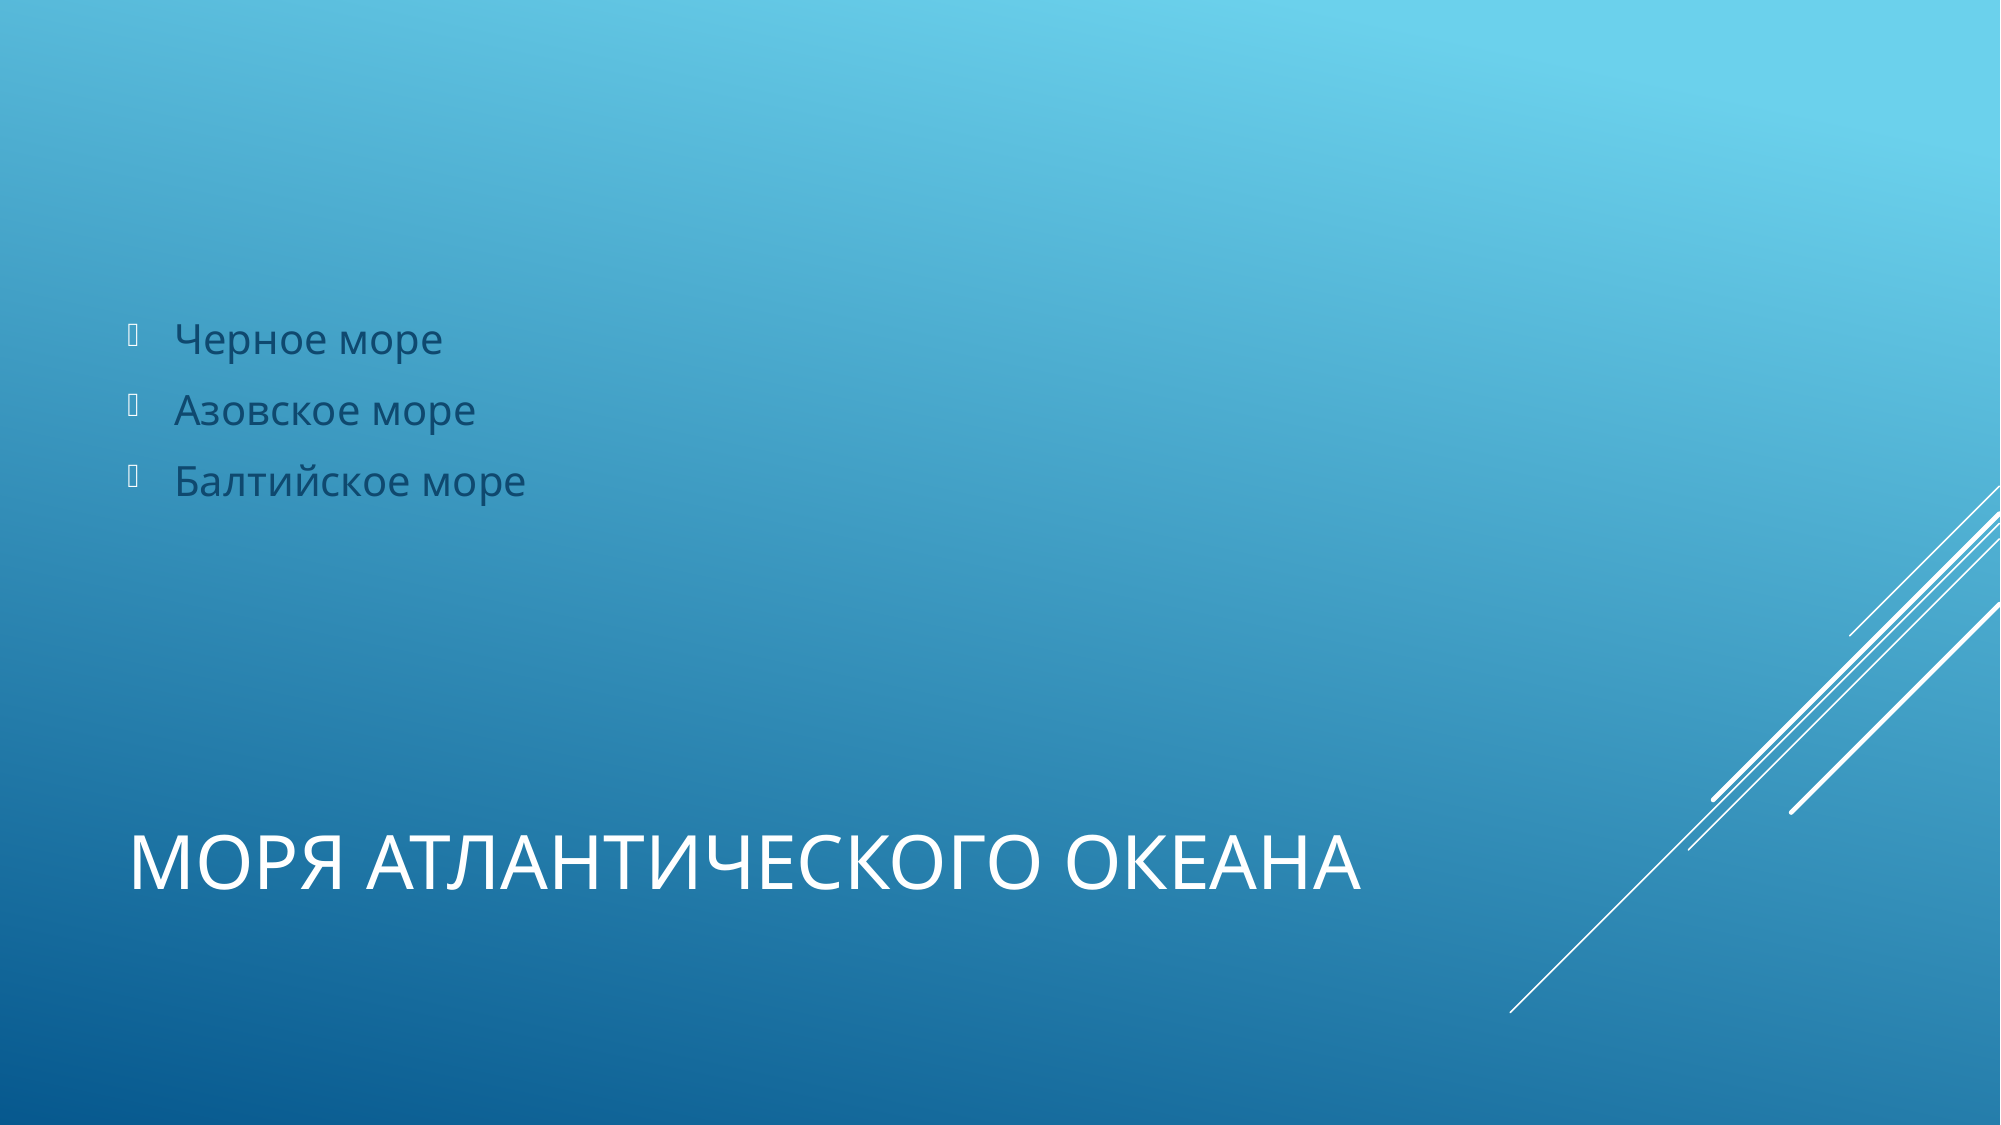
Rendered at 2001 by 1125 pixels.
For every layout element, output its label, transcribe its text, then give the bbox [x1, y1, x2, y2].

title Моря Атлантического океана [112, 736, 1513, 984]
list Черное море Азовское море Балтийское море [112, 112, 1513, 706]
